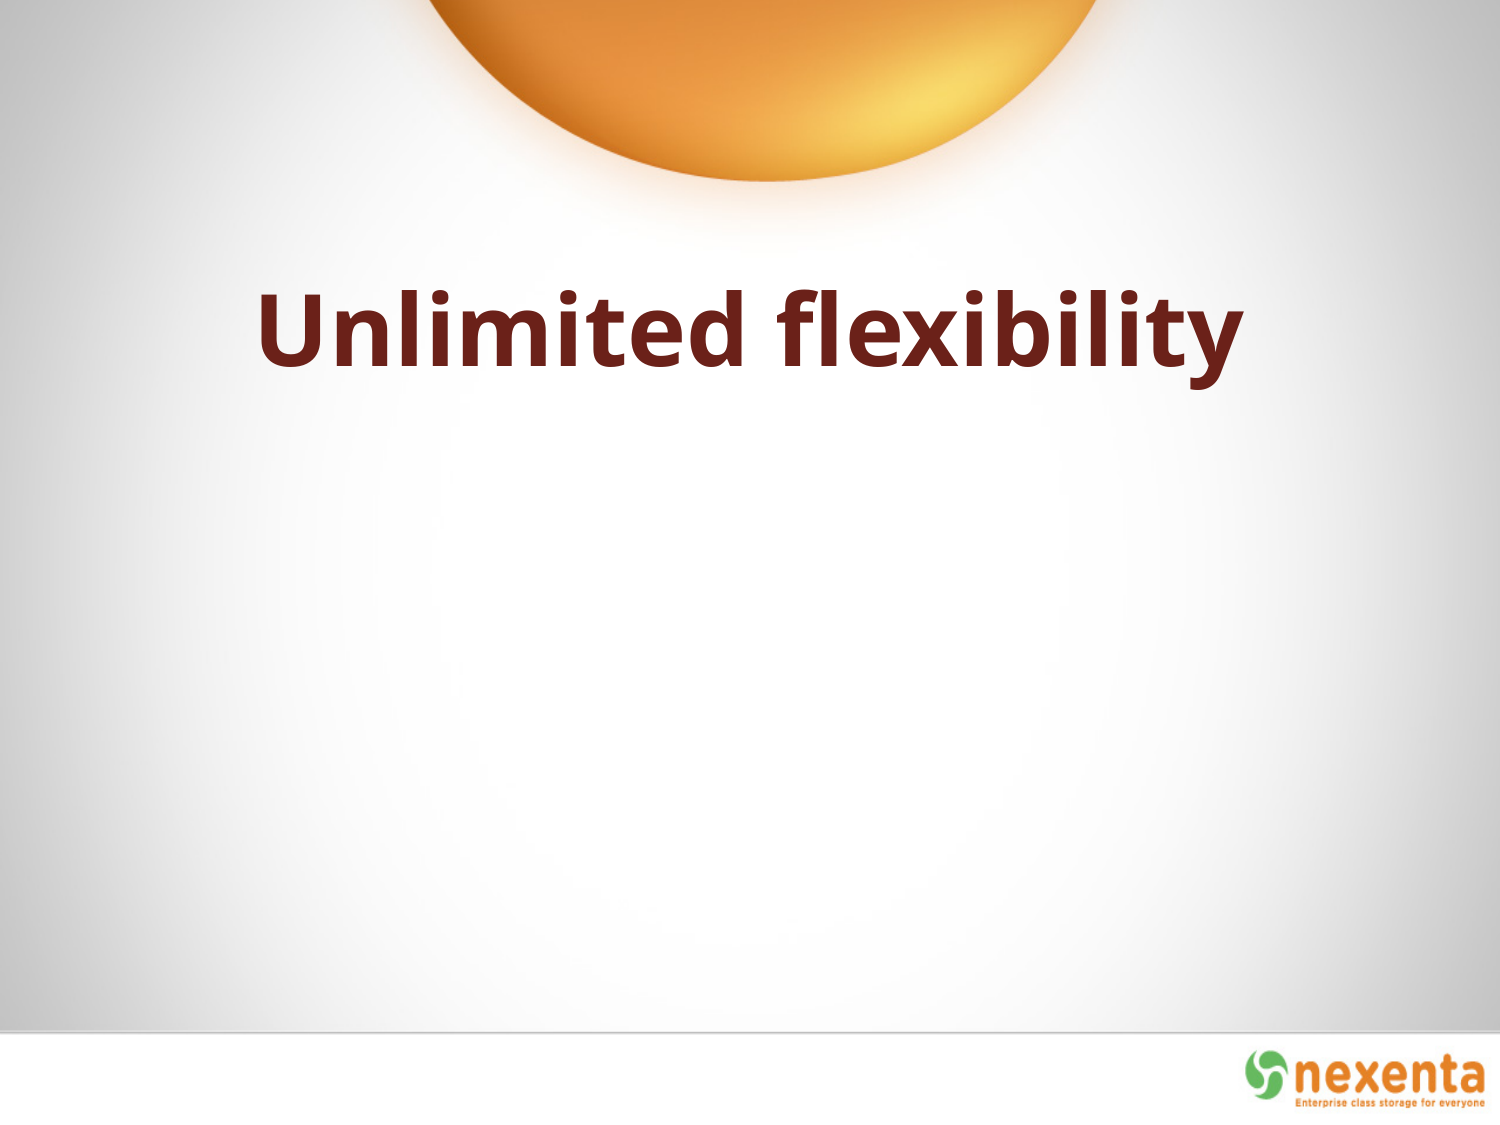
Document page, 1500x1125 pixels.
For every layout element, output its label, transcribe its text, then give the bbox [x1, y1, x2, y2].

picture [0, 0, 1500, 1125]
list Unlimited flexibility [75, 262, 1425, 975]
